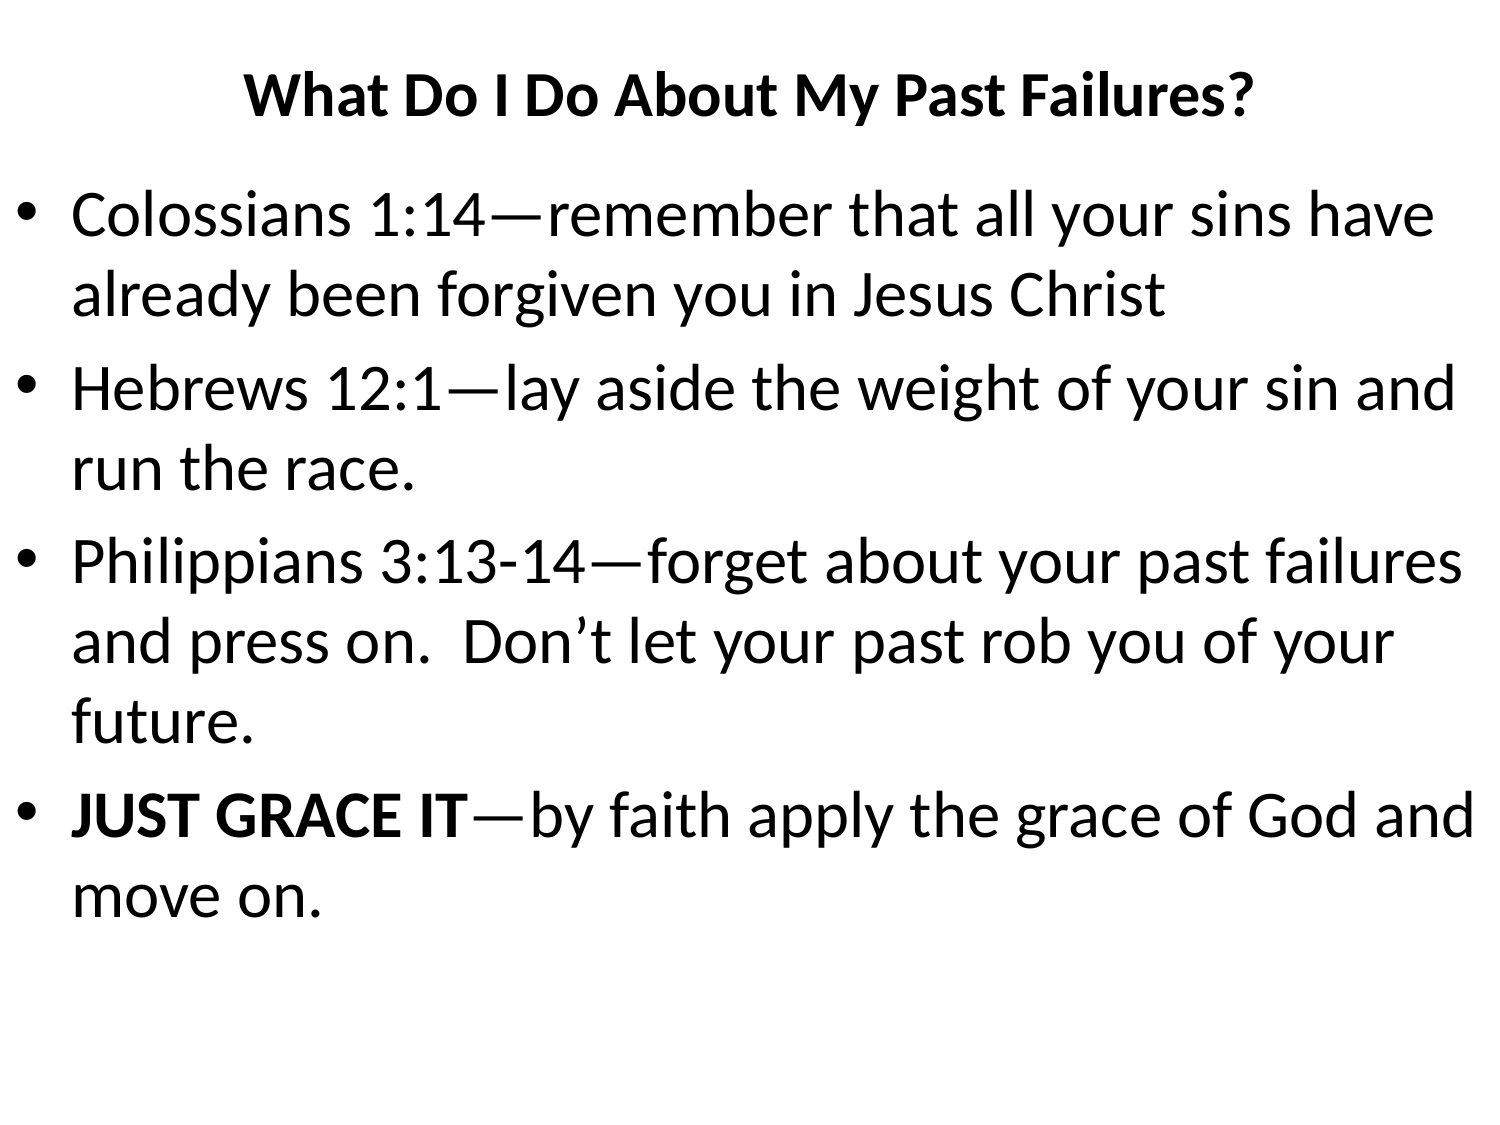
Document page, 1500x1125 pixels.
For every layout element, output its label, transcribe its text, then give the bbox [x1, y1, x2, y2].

title What Do I Do About My Past Failures? [0, 45, 1500, 138]
list Colossians 1:14—remember that all your sins have already been forgiven you in Jesus Christ Hebrews 12:1—lay aside the weight of your sin and run the race. Philippians 3:13-14—forget about your past failures and press on. Don’t let your past rob you of your future. JUST GRACE IT—by faith apply the grace of God and move on. [0, 162, 1500, 1125]
